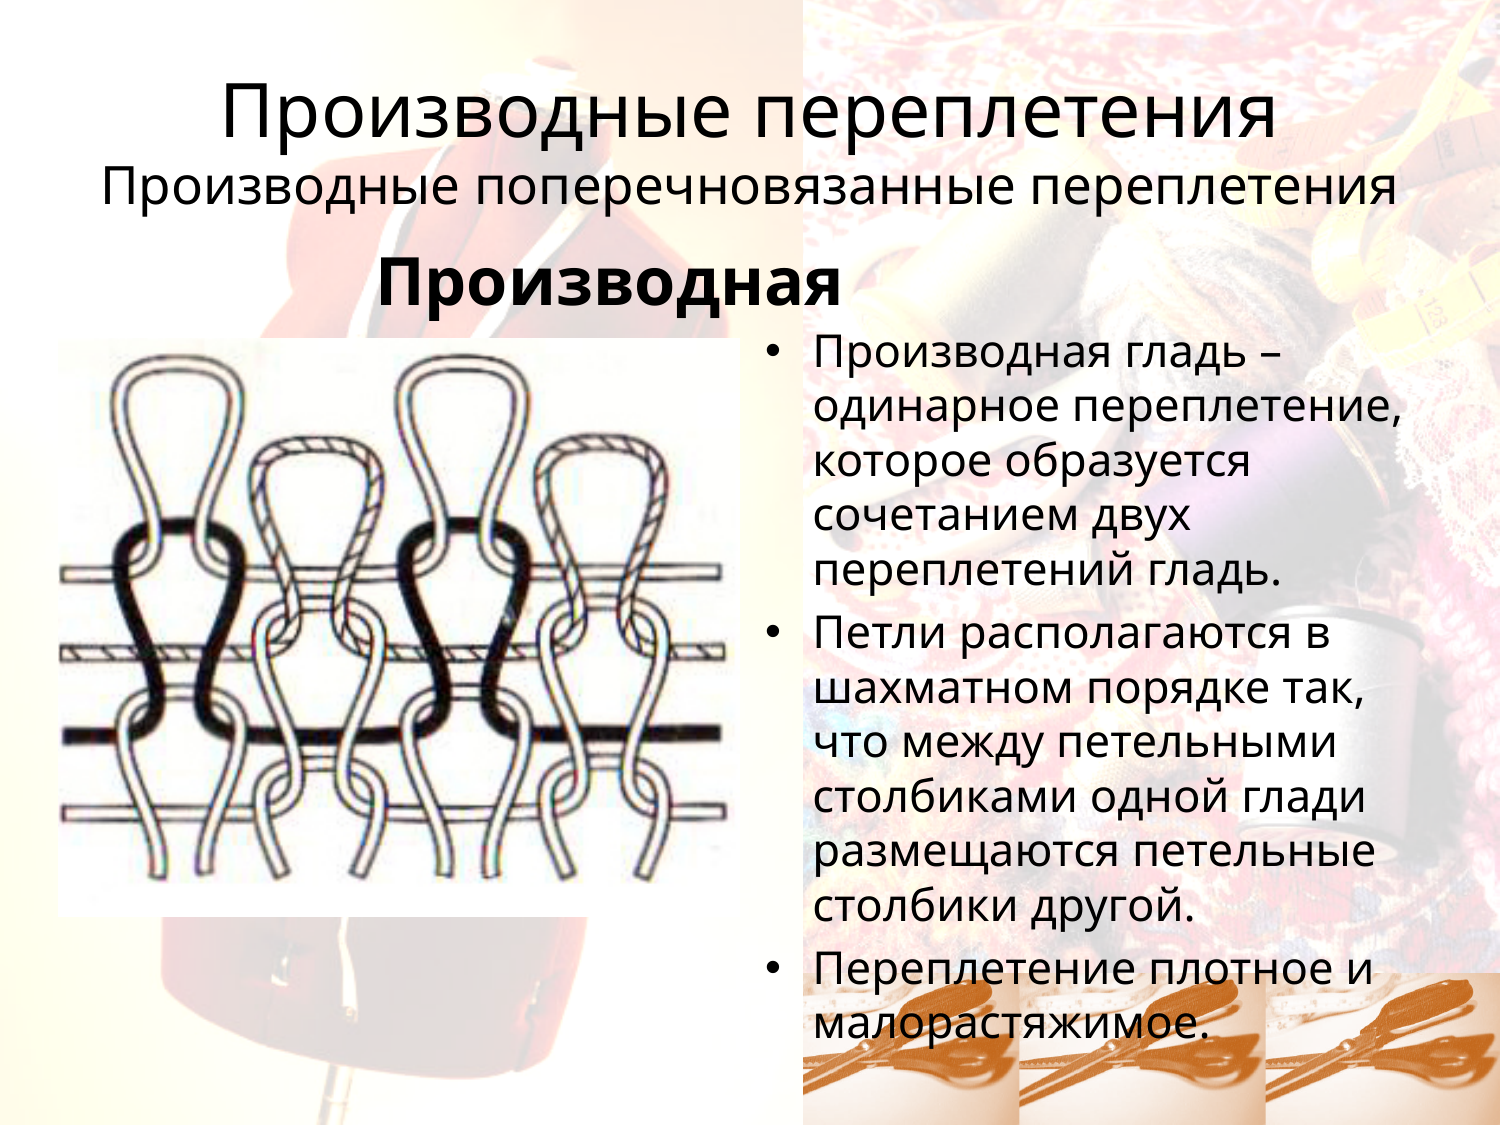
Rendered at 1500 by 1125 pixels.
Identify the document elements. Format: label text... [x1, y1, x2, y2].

text_box Производная гладь [360, 231, 1022, 407]
title Производные переплетения Производные поперечновязанные переплетения [75, 45, 1425, 233]
list Производная гладь – одинарное переплетение, которое образуется сочетанием двух переплетений гладь. Петли располагаются в шахматном порядке так, что между петельными столбиками одной глади размещаются петельные столбики другой. Переплетение плотное и малорастяжимое. [750, 314, 1447, 1069]
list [58, 337, 740, 918]
